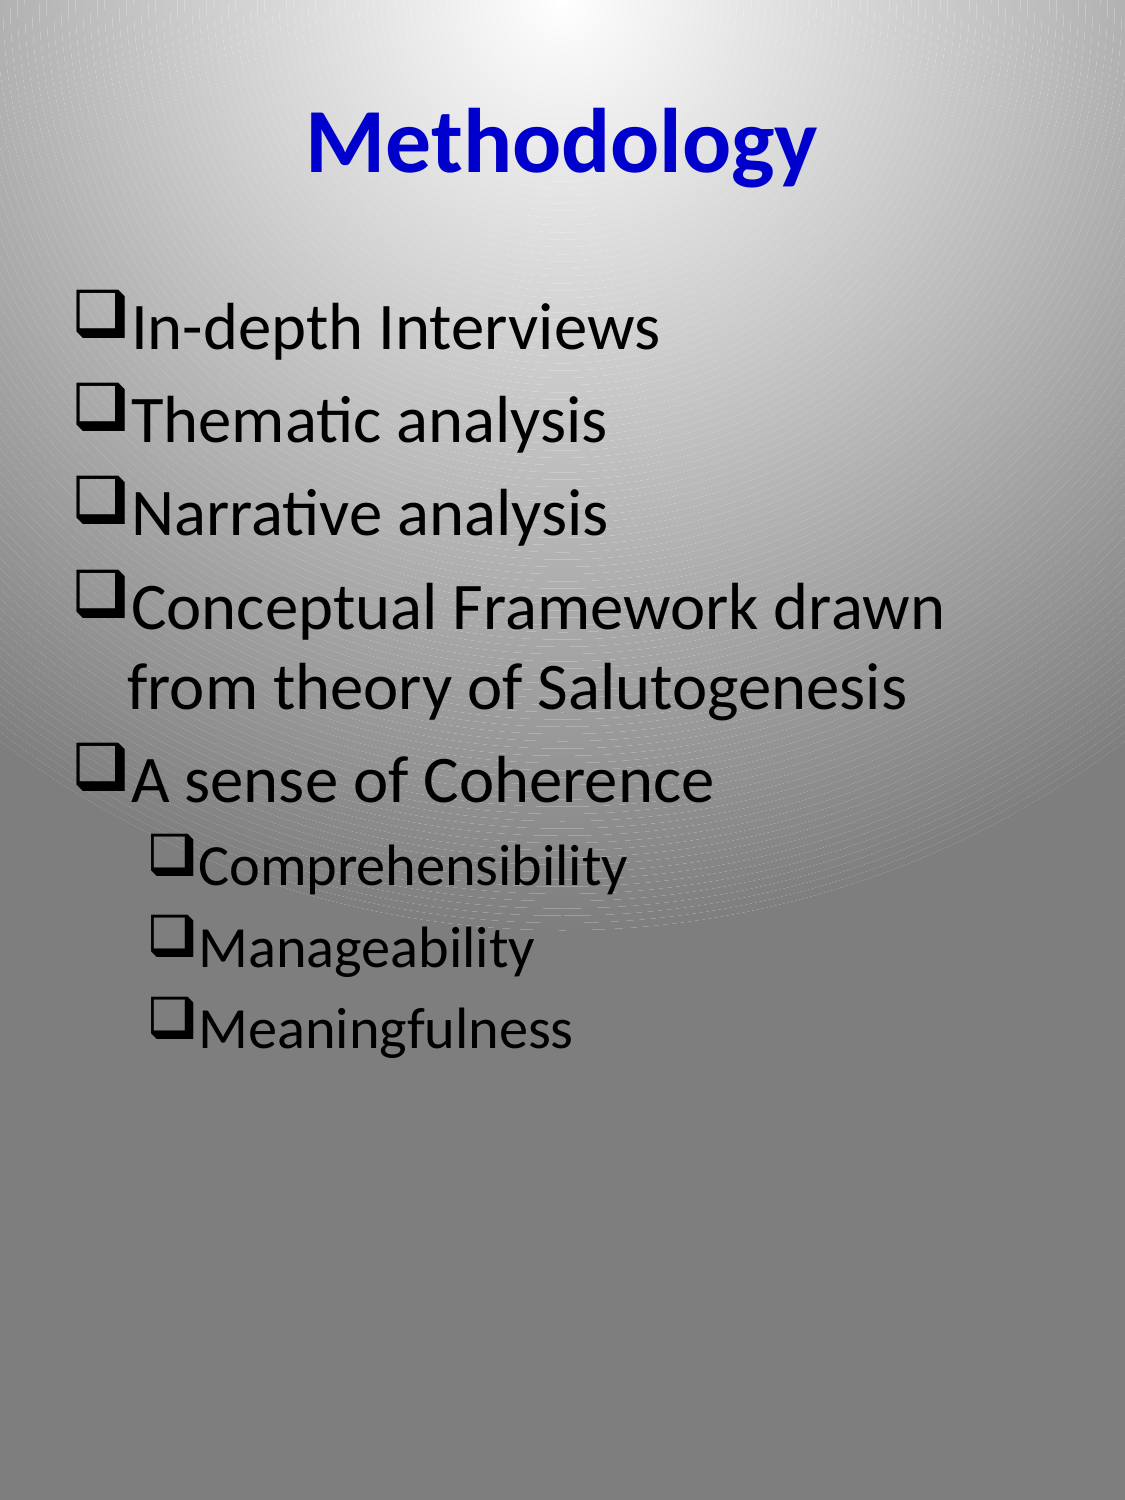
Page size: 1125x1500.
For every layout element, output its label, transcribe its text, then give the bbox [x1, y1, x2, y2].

title Methodology [56, 60, 1069, 213]
list In-depth Interviews Thematic analysis Narrative analysis Conceptual Framework drawn from theory of Salutogenesis A sense of Coherence Comprehensibility Manageability Meaningfulness [56, 275, 1069, 1340]
